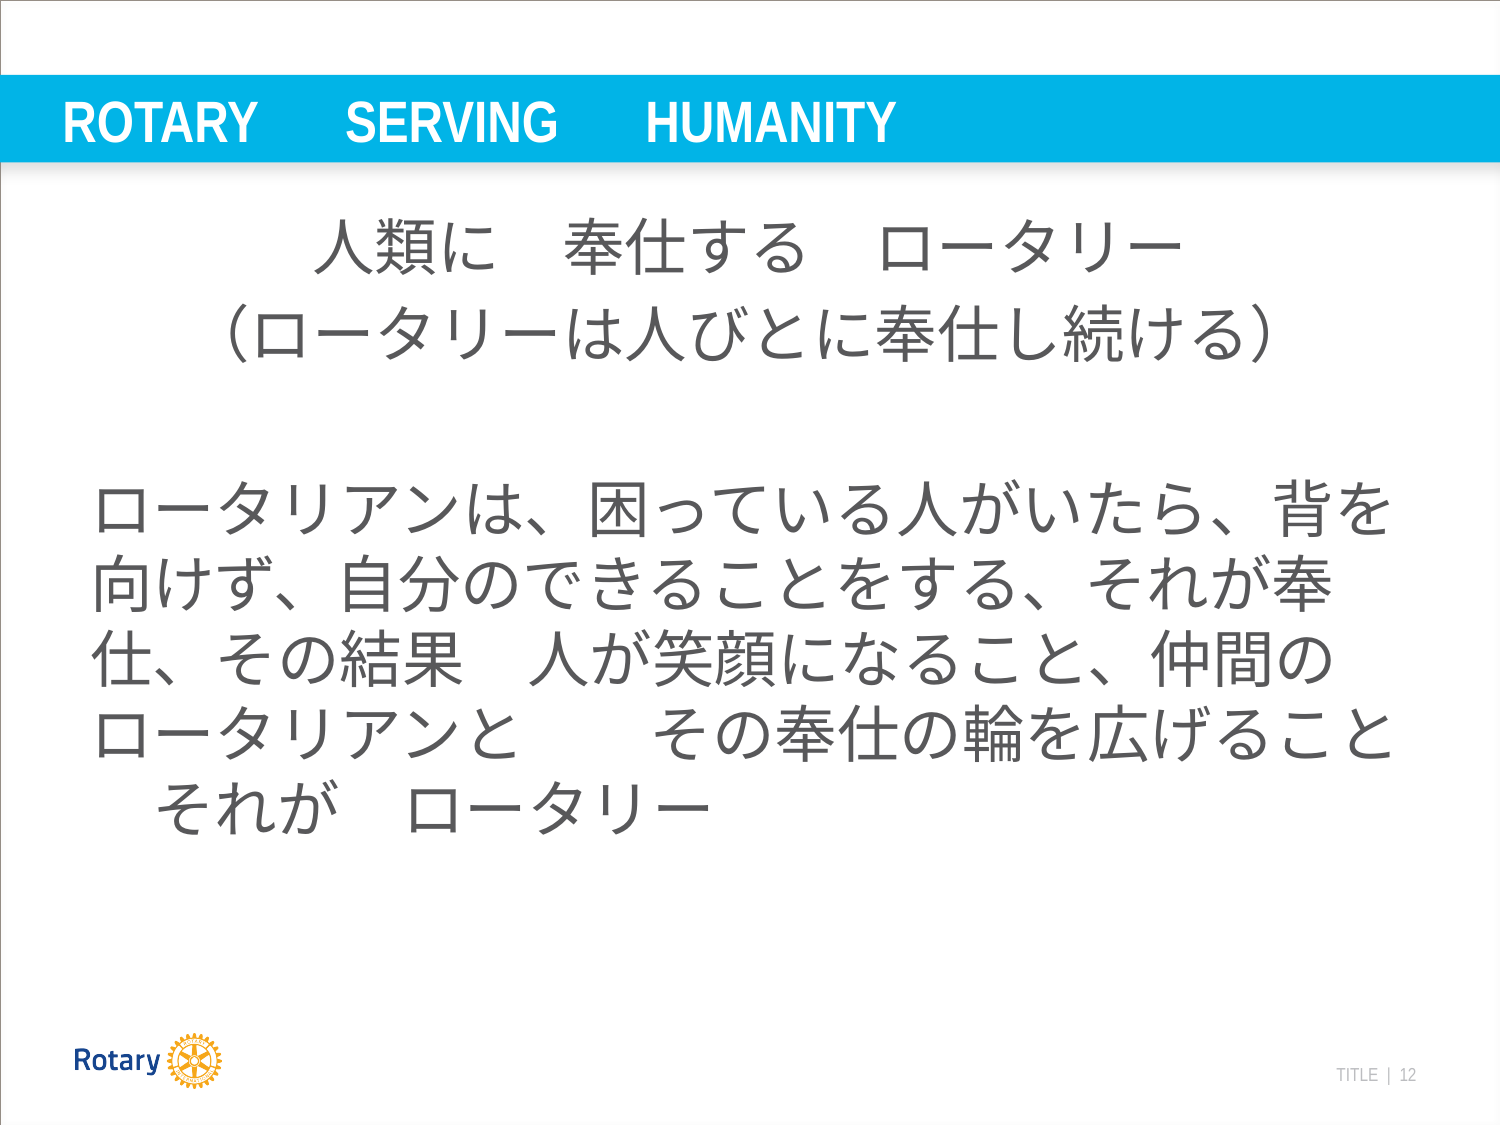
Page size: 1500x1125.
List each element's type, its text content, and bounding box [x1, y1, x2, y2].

picture [75, 1033, 222, 1089]
title ROTARY SERVING HUMANITY [62, 75, 1500, 163]
list 人類に 奉仕する ロータリー （ロータリーは人びとに奉仕し続ける） ロータリアンは、困っている人がいたら、背を向けず、自分のできることをする、それが奉仕、その結果 人が笑顔になること、仲間のロータリアンと その奉仕の輪を広げること それが ロータリー [75, 200, 1425, 943]
